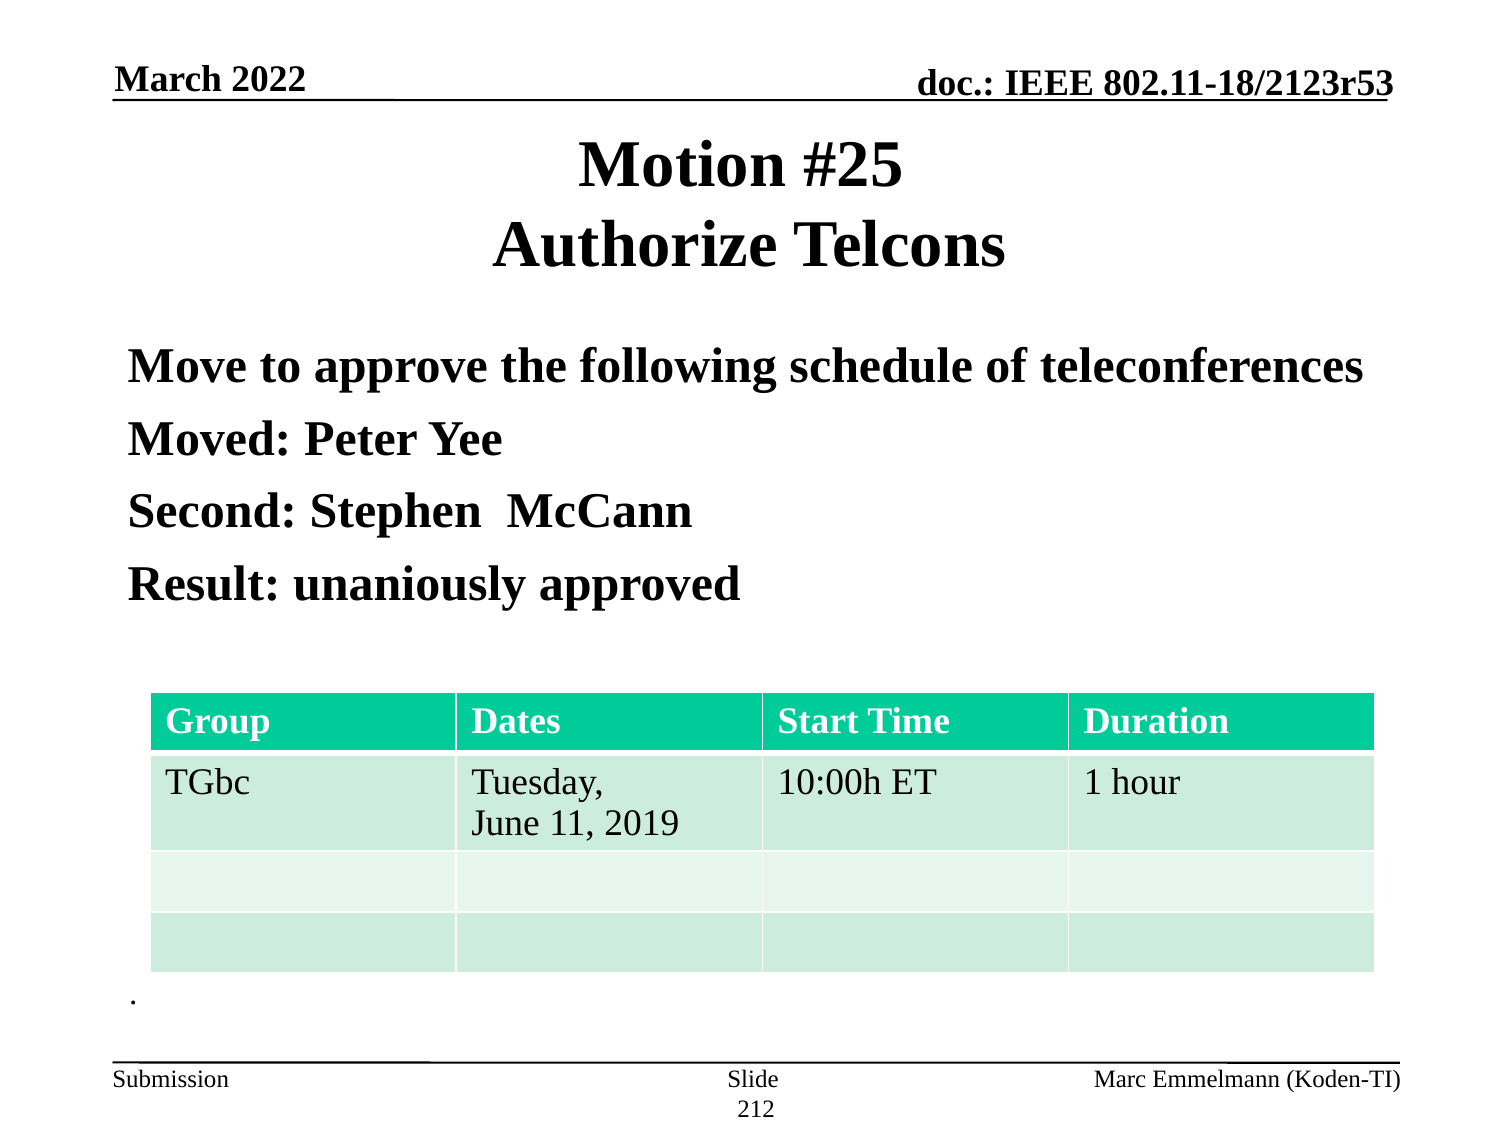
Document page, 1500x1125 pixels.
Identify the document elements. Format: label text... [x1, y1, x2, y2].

table_cell TGbc [151, 756, 455, 850]
table_header Group [151, 693, 455, 750]
table_cell [457, 913, 762, 964]
table_header Duration [1069, 693, 1374, 750]
table_cell [457, 852, 762, 911]
table_cell 1 hour [1069, 756, 1374, 850]
slide_number Slide 212 [712, 1061, 800, 1123]
table_cell [763, 913, 1068, 964]
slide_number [114, 54, 423, 100]
table_cell [151, 913, 455, 964]
table_cell [151, 852, 455, 911]
table_cell [763, 852, 1068, 911]
text_box . [114, 964, 1375, 1019]
list Move to approve the following schedule of teleconferences Moved: Peter Yee Second: Stephen McCann Result: unaniously approved [112, 324, 1388, 626]
table_header Start Time [763, 693, 1068, 750]
footer Marc Emmelmann (Koden-TI) [878, 1061, 1402, 1093]
title Motion #25 Authorize Telcons [112, 112, 1388, 288]
table_cell [1069, 852, 1374, 911]
table_cell [1069, 913, 1374, 964]
table_header Dates [457, 693, 762, 750]
table_cell 10:00h ET [763, 756, 1068, 850]
table_cell Tuesday, June 11, 2019 [457, 756, 762, 850]
